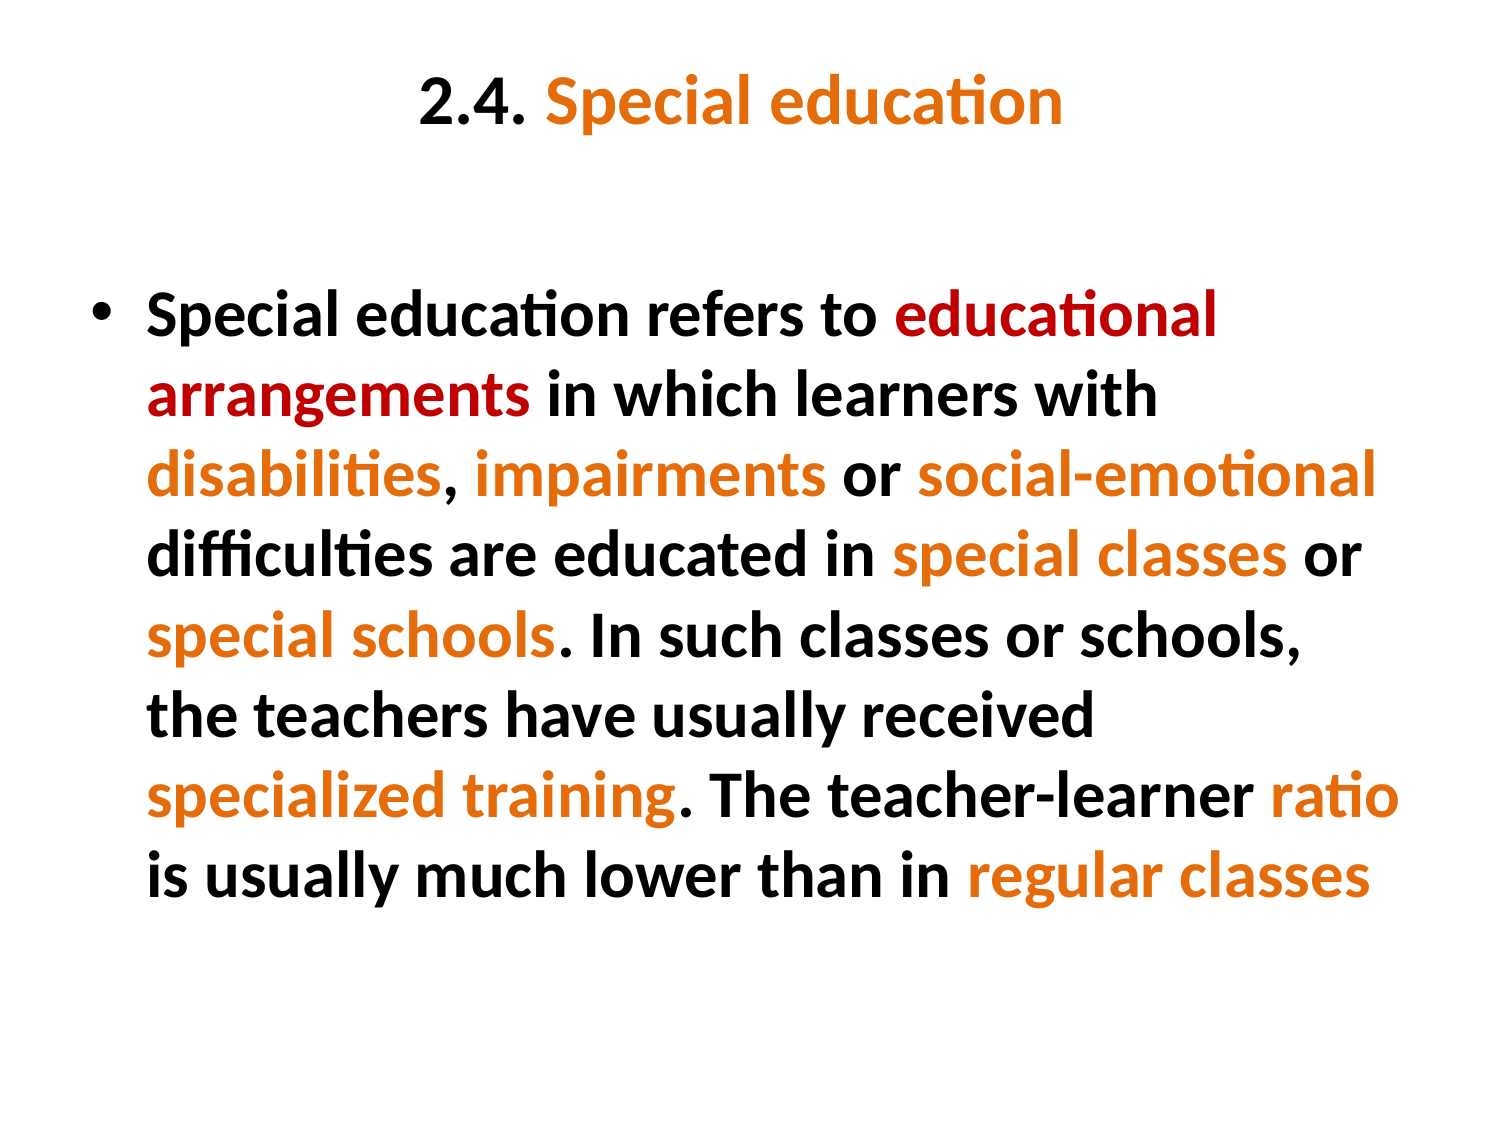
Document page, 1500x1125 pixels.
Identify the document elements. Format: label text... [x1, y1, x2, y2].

list Special education refers to educational arrangements in which learners with disabilities, impairments or social-emotional difficulties are educated in special classes or special schools. In such classes or schools, the teachers have usually received specialized training. The teacher-learner ratio is usually much lower than in regular classes [75, 262, 1425, 1005]
title 2.4. Special education [75, 45, 1425, 233]
